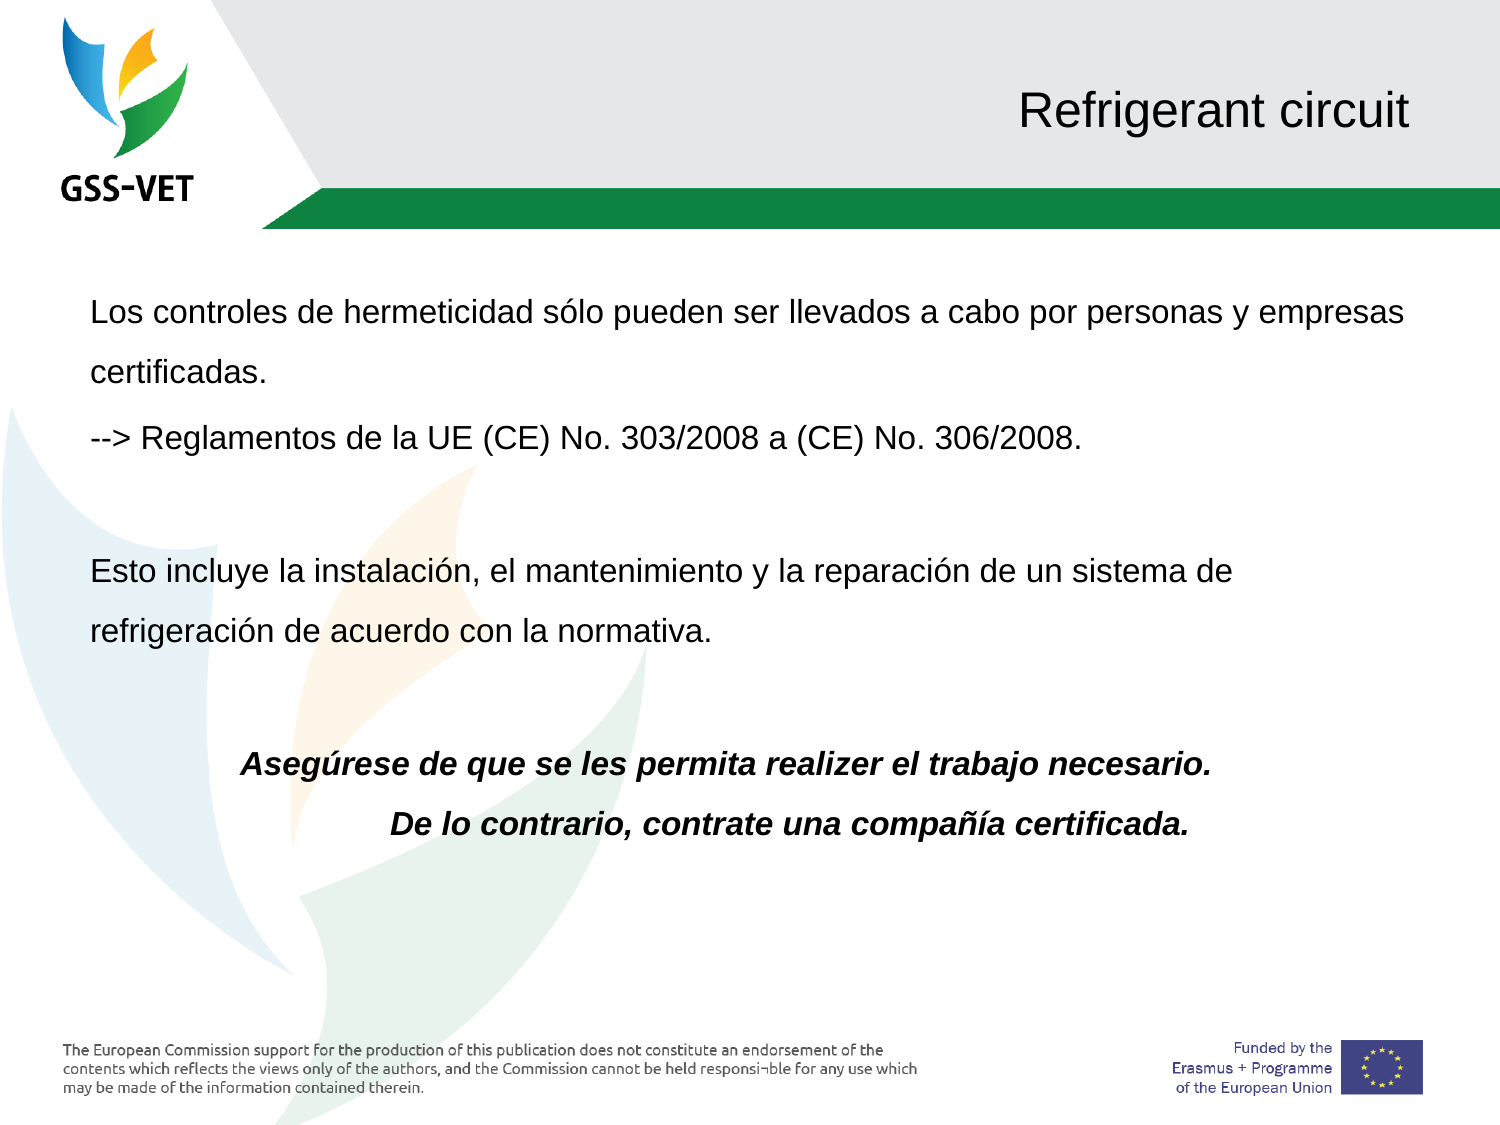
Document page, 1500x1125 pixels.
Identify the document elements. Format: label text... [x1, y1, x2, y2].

list Los controles de hermeticidad sólo pueden ser llevados a cabo por personas y empresas certificadas. --> Reglamentos de la UE (CE) No. 303/2008 a (CE) No. 306/2008. Esto incluye la instalación, el mantenimiento y la reparación de un sistema de refrigeración de acuerdo con la normativa. Asegúrese de que se les permita realizer el trabajo necesario. De lo contrario, contrate una compañía certificada. [75, 262, 1425, 1005]
picture [0, 0, 1500, 1125]
title Refrigerant circuit [324, 0, 1425, 185]
